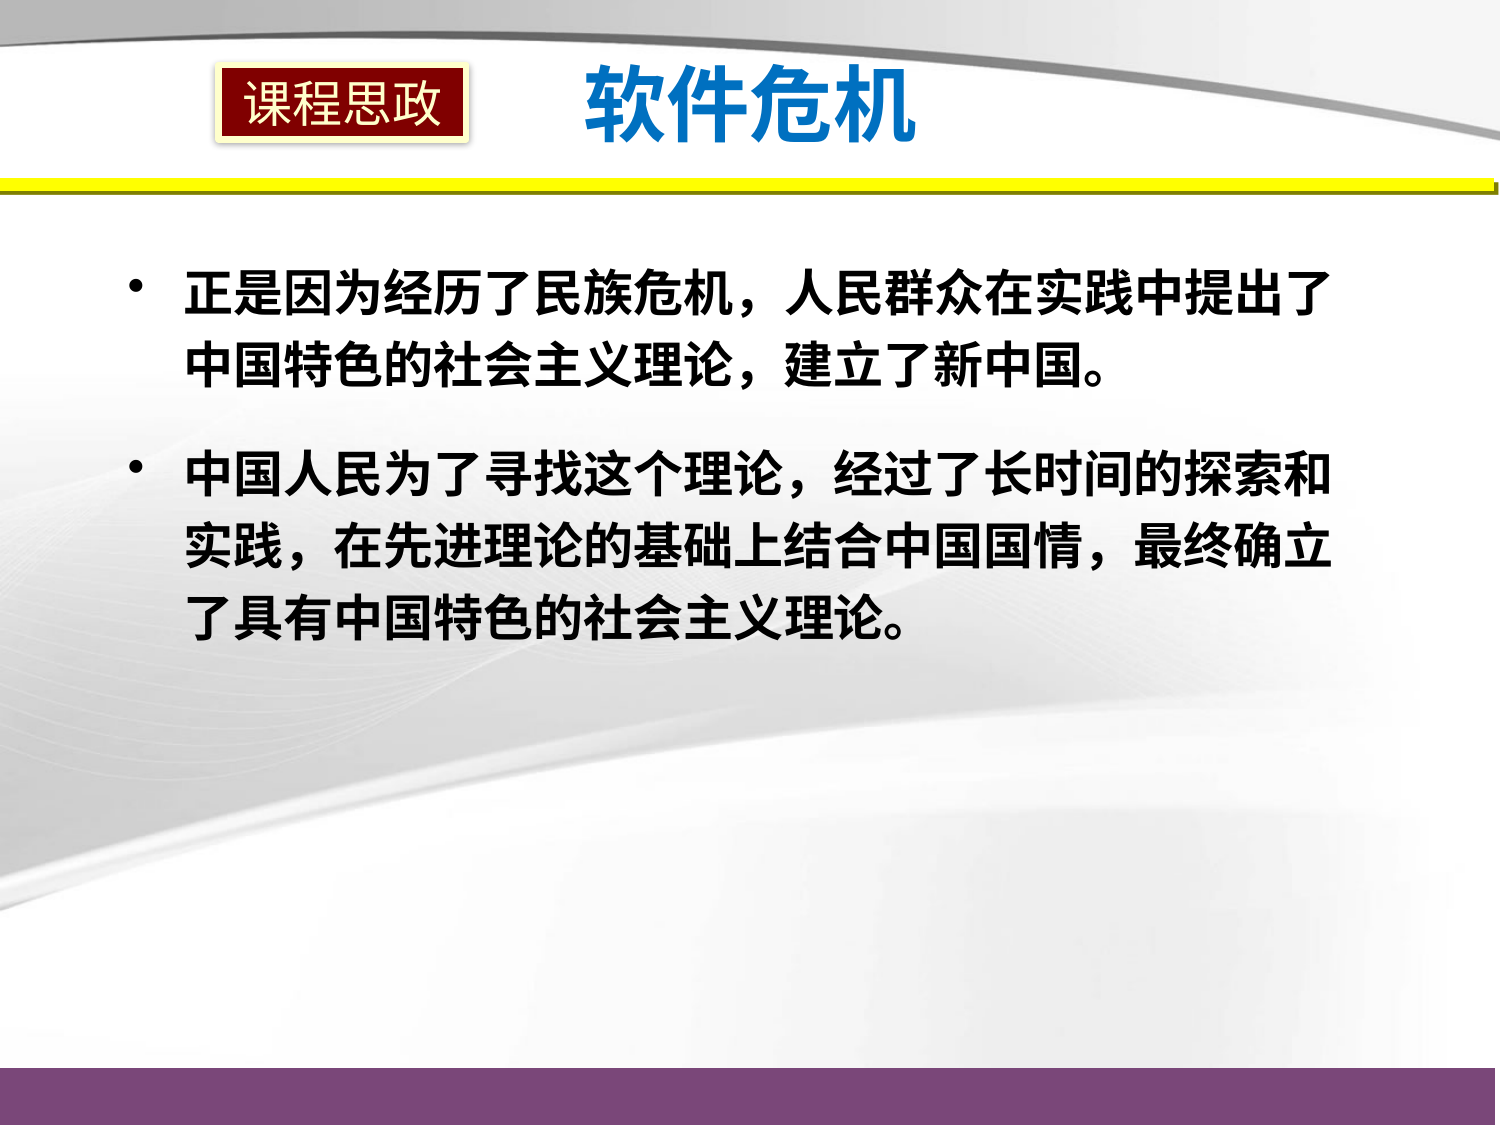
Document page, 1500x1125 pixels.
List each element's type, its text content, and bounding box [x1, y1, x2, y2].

picture [0, 0, 1500, 1125]
text_box 课程思政 [215, 62, 469, 143]
title 软件危机 [112, 8, 1388, 197]
list 正是因为经历了民族危机，人民群众在实践中提出了中国特色的社会主义理论，建立了新中国。 中国人民为了寻找这个理论，经过了长时间的探索和实践，在先进理论的基础上结合中国国情，最终确立了具有中国特色的社会主义理论。 [112, 241, 1388, 917]
